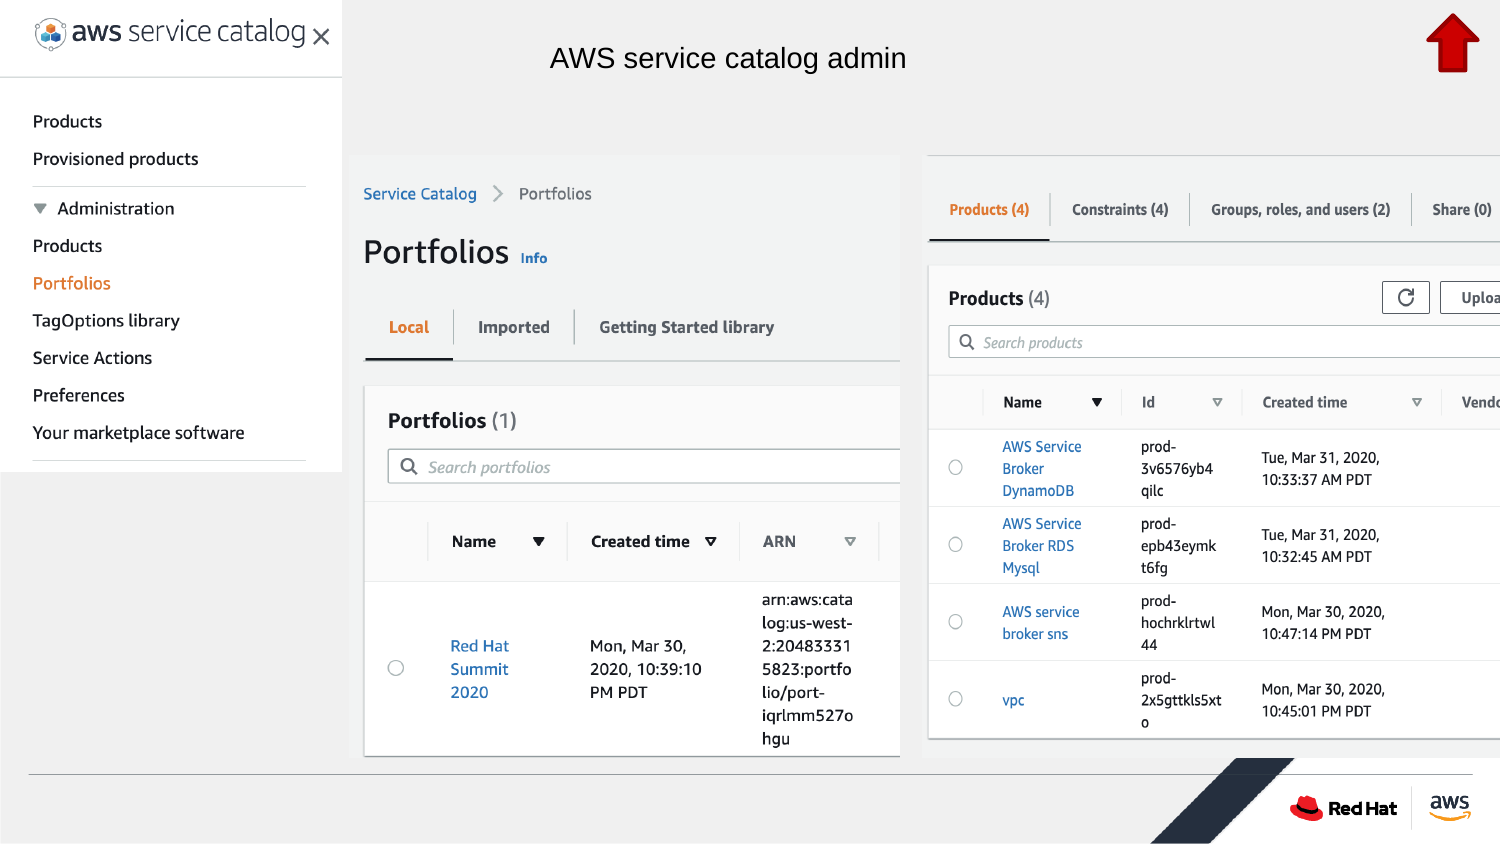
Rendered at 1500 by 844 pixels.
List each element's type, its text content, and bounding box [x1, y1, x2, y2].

text_box AWS service catalog admin [535, 32, 923, 82]
text_box [1426, 13, 1480, 73]
picture [0, 0, 1500, 844]
